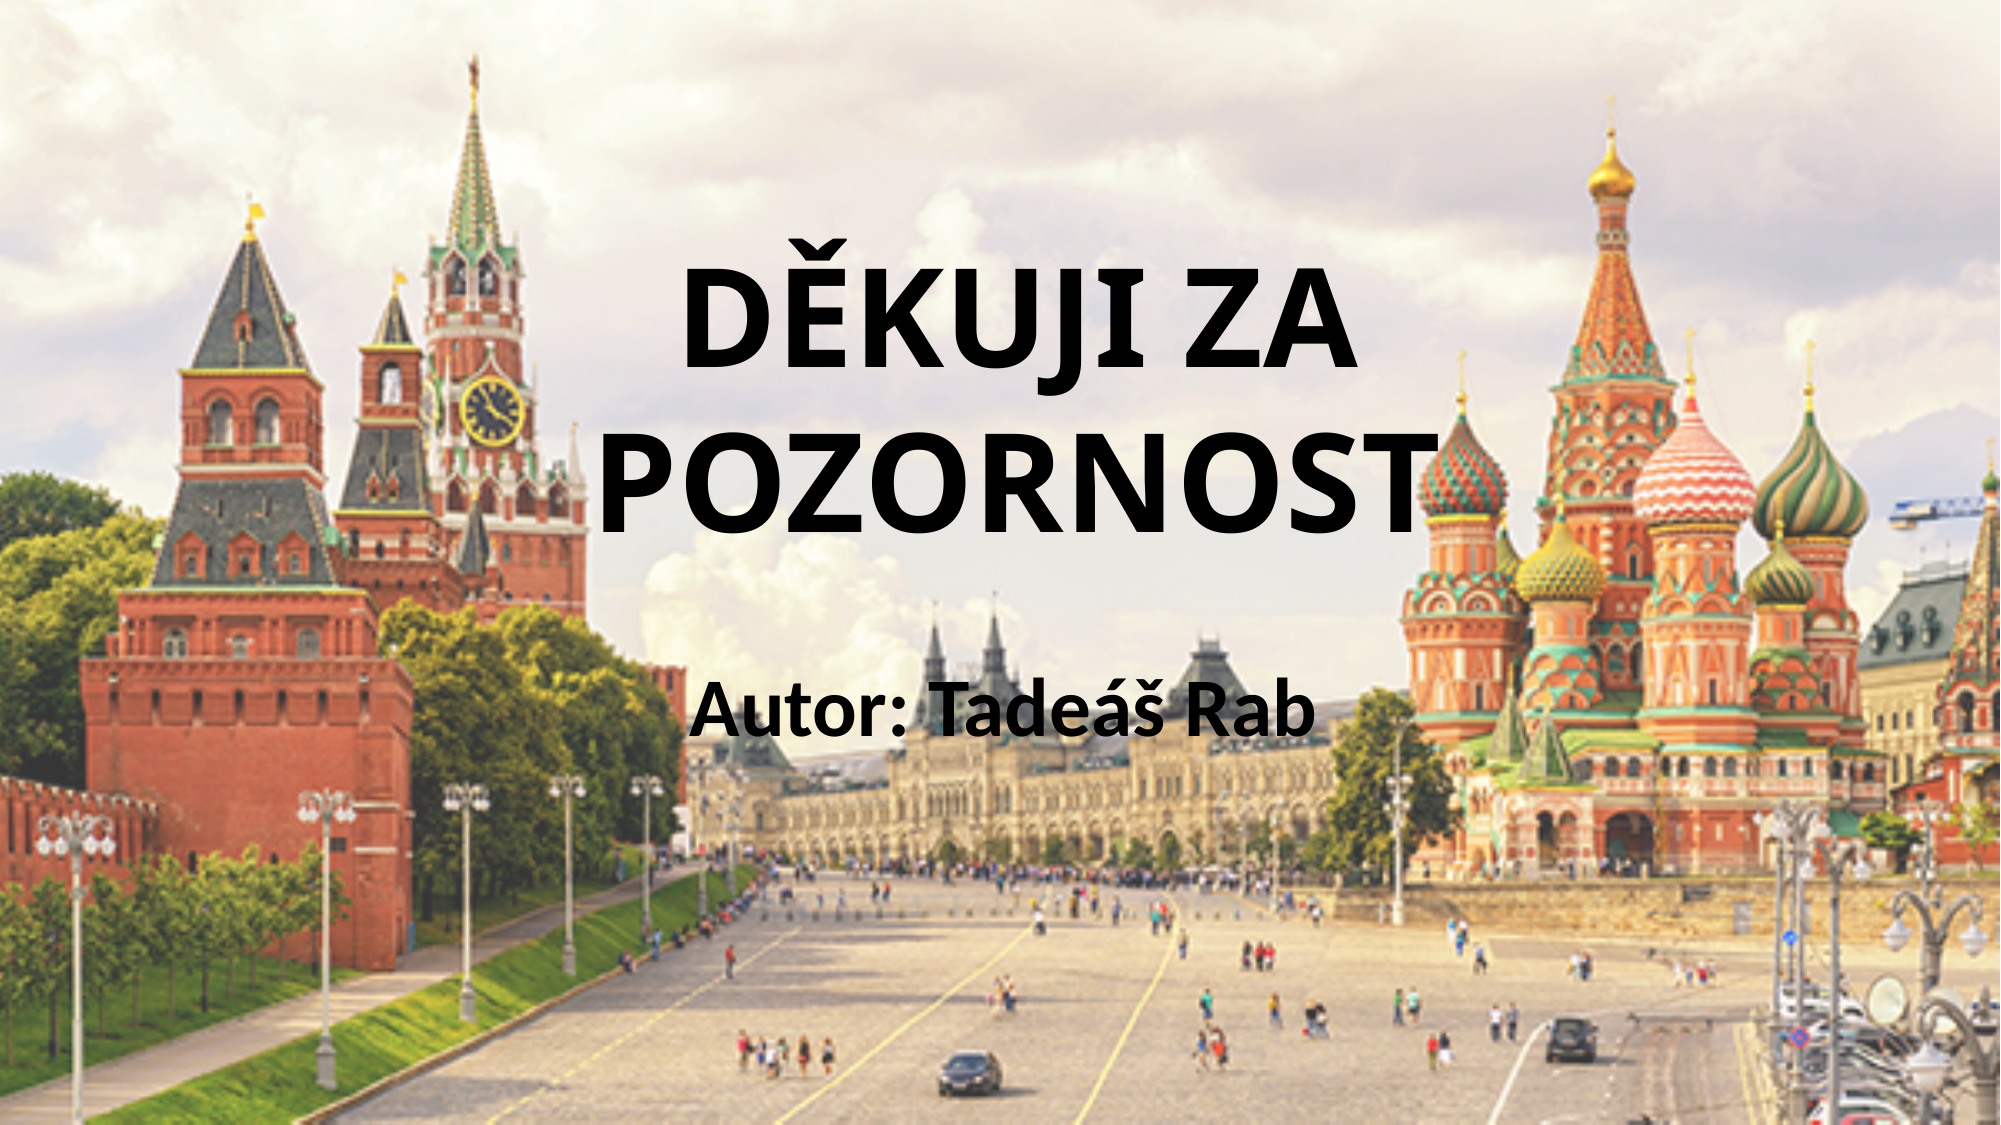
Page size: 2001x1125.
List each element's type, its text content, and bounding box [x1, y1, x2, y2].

text_box DĚKUJI ZA POZORNOST [463, 222, 1570, 568]
text_box Autor: Tadeáš Rab [437, 645, 1570, 760]
